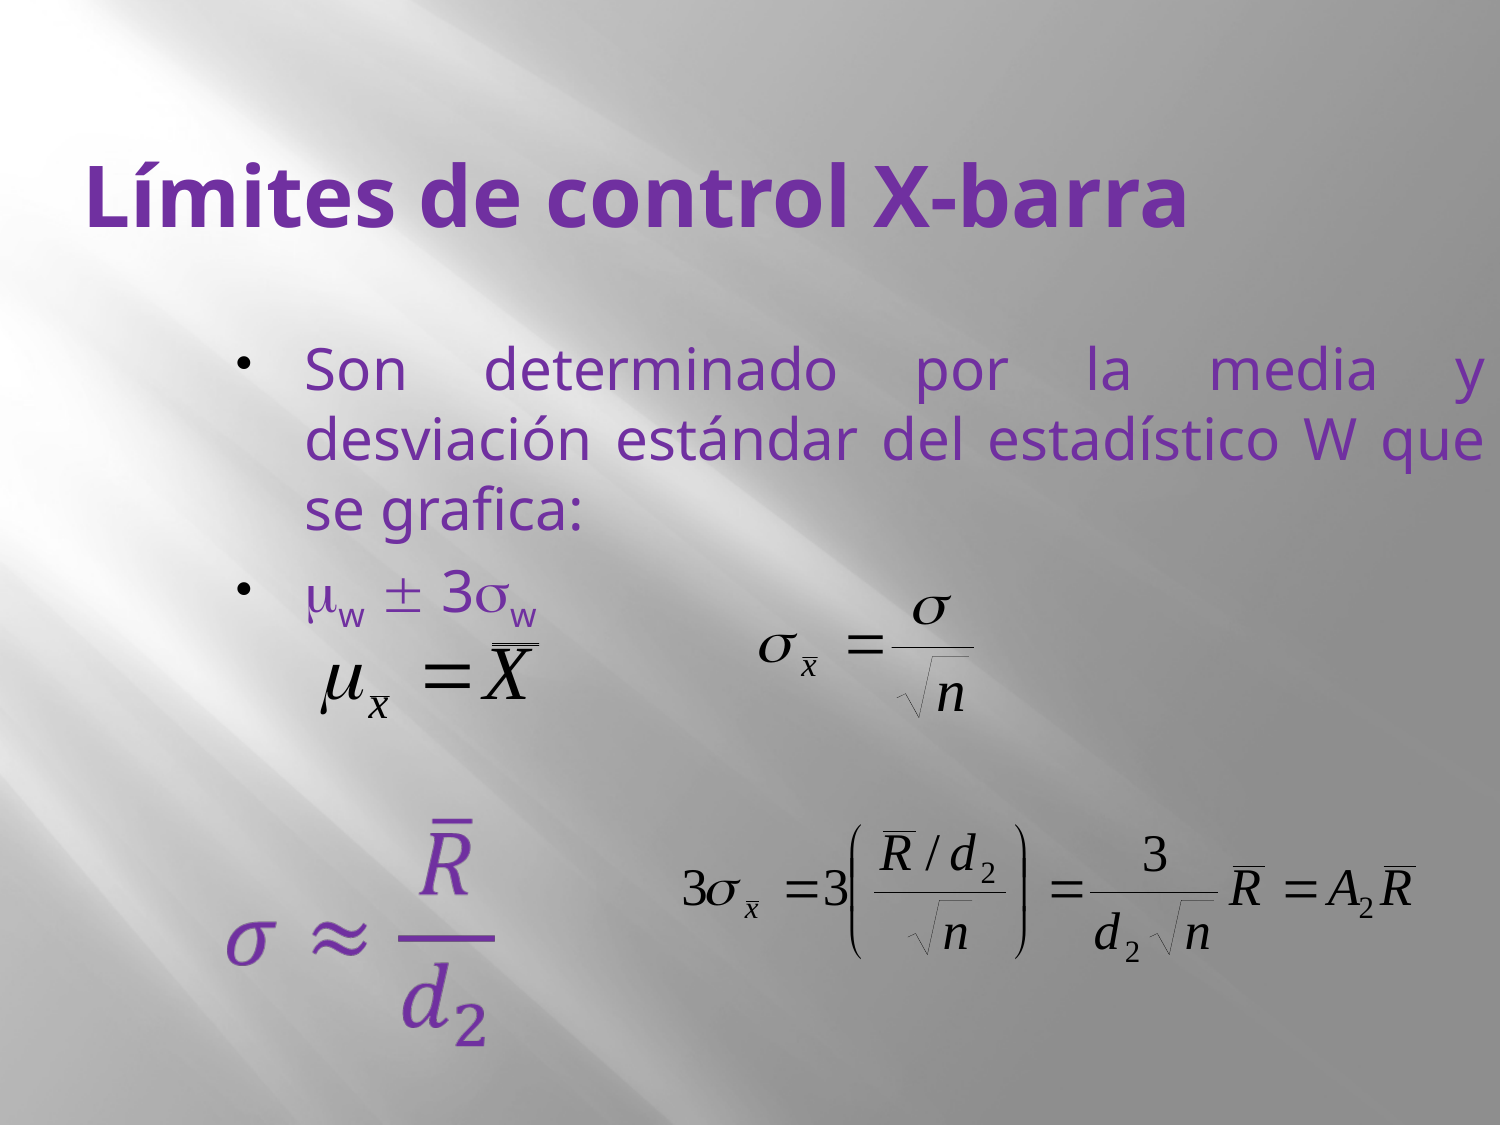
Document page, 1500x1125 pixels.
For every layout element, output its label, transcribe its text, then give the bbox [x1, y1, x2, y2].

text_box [749, 567, 988, 732]
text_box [305, 622, 557, 738]
text_box [194, 798, 524, 1055]
list Son determinado por la media y desviación estándar del estadístico W que se grafica: w  3w [200, 324, 1500, 1000]
title Límites de control X-barra [0, 99, 1275, 288]
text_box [674, 812, 1426, 976]
